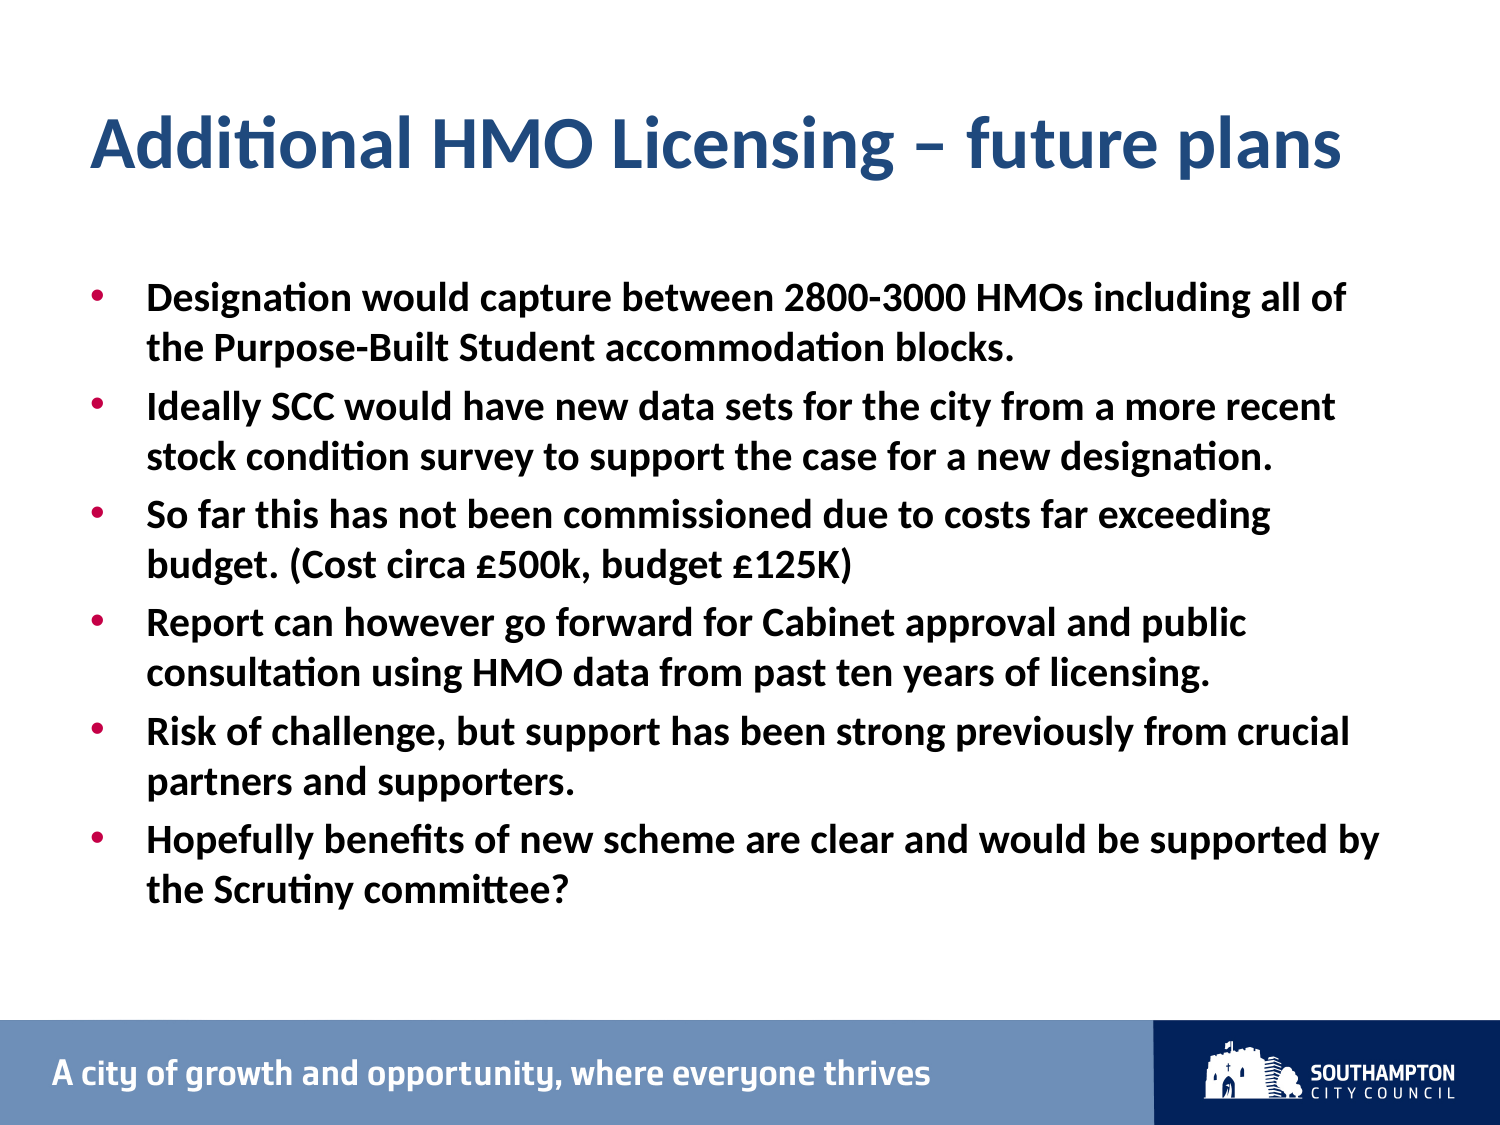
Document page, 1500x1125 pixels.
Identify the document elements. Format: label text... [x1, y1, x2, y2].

title Additional HMO Licensing – future plans [75, 45, 1425, 233]
list Designation would capture between 2800-3000 HMOs including all of the Purpose-Built Student accommodation blocks. Ideally SCC would have new data sets for the city from a more recent stock condition survey to support the case for a new designation. So far this has not been commissioned due to costs far exceeding budget. (Cost circa £500k, budget £125K) Report can however go forward for Cabinet approval and public consultation using HMO data from past ten years of licensing. Risk of challenge, but support has been strong previously from crucial partners and supporters. Hopefully benefits of new scheme are clear and would be supported by the Scrutiny committee? [75, 262, 1425, 968]
picture [0, 1019, 1500, 1125]
